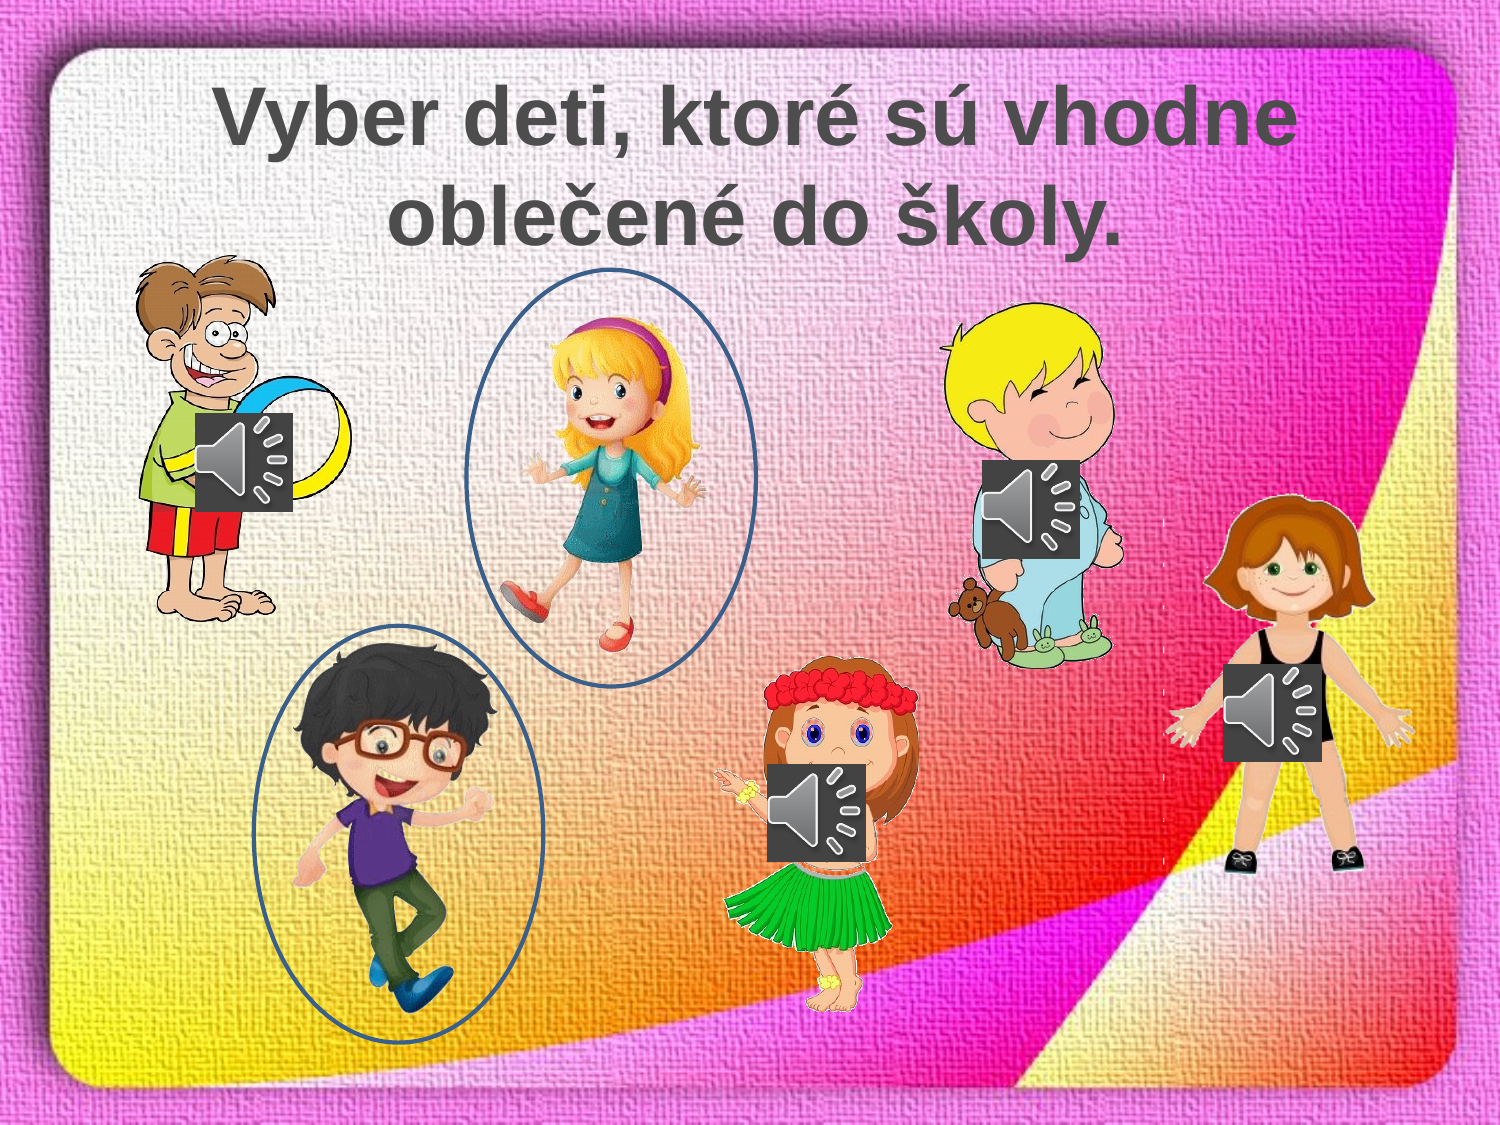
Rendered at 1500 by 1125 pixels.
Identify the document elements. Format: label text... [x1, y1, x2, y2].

text_box [532, 267, 690, 300]
text_box Vyber deti, ktoré sú vhodne oblečené do školy. [112, 54, 1400, 270]
text_box [464, 372, 484, 584]
text_box [719, 335, 759, 622]
text_box [557, 665, 679, 689]
picture [0, 0, 1500, 1125]
